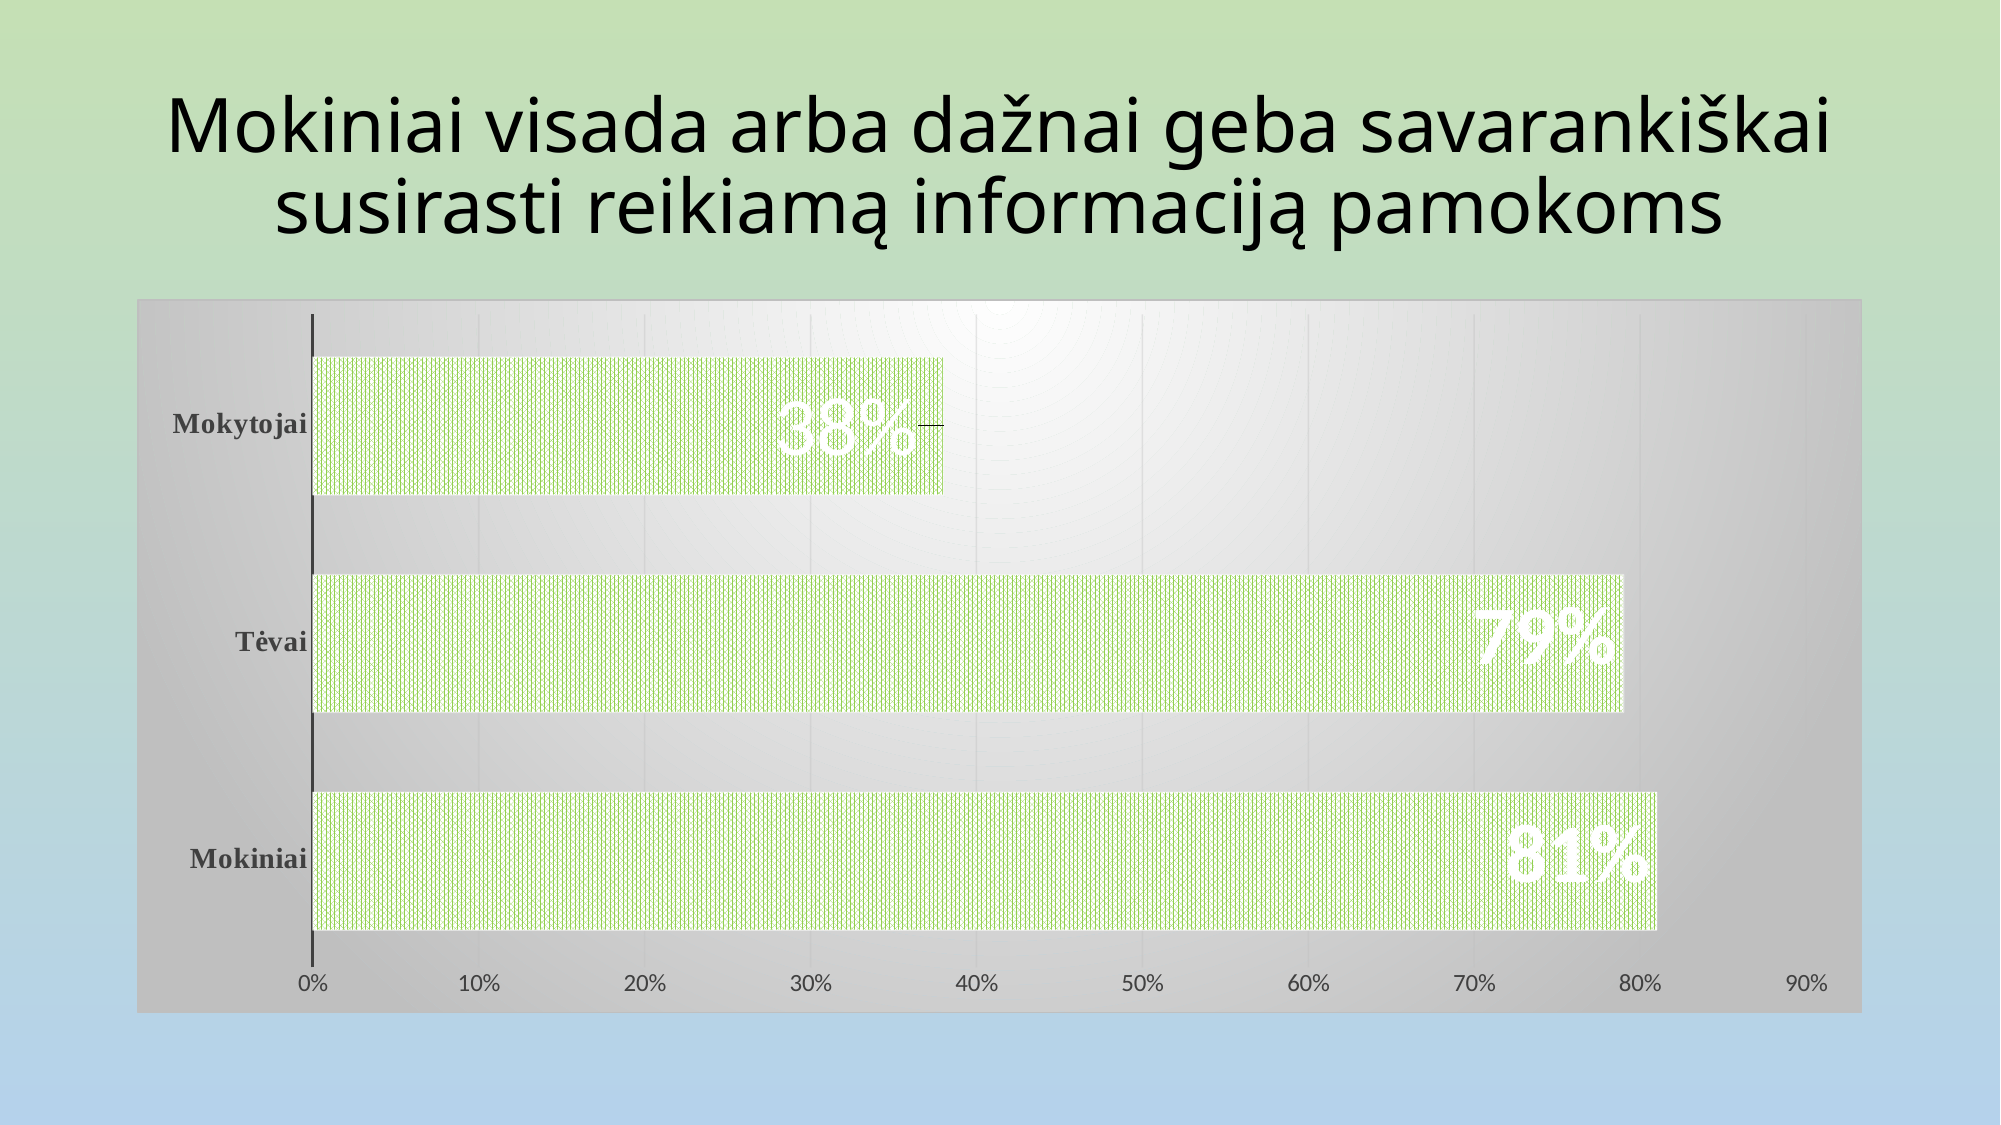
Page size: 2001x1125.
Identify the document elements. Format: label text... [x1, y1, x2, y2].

title Mokiniai visada arba dažnai geba savarankiškai susirasti reikiamą informaciją pamokoms [137, 59, 1863, 278]
chart [137, 299, 1863, 1014]
